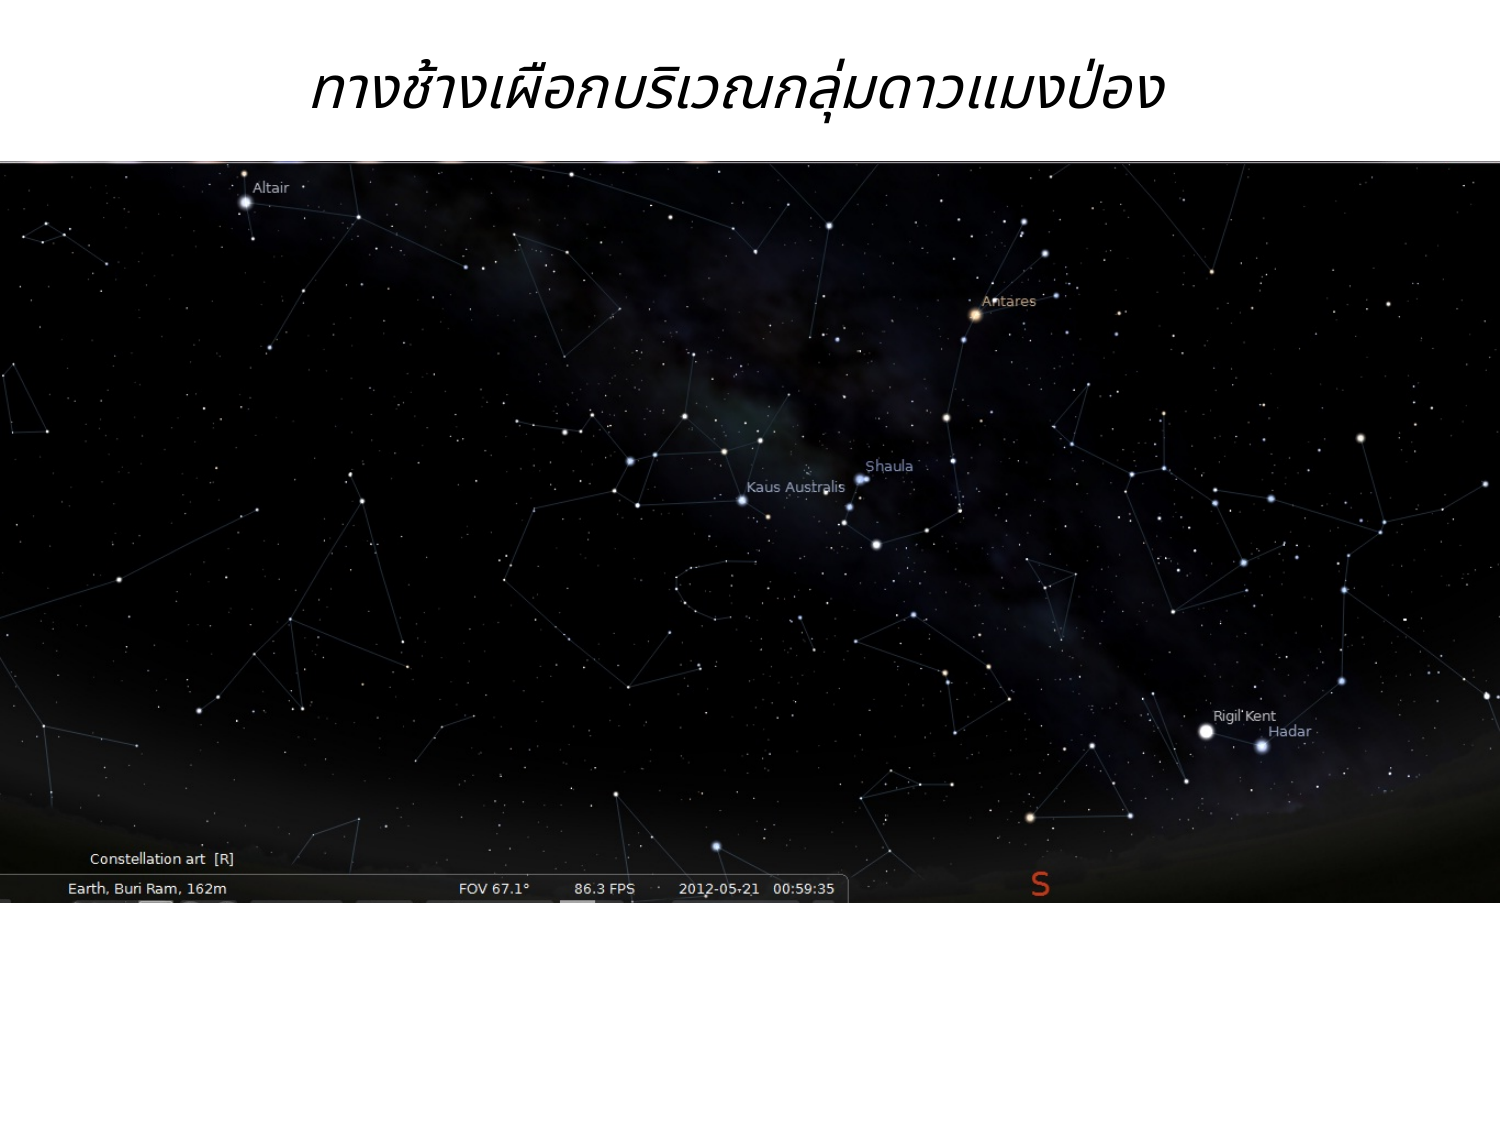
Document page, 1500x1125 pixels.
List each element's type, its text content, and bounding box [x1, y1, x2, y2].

text_box ทางช้างเผือกบริเวณกลุ่มดาวแมงป่อง [292, 42, 1178, 128]
picture [0, 160, 1500, 903]
